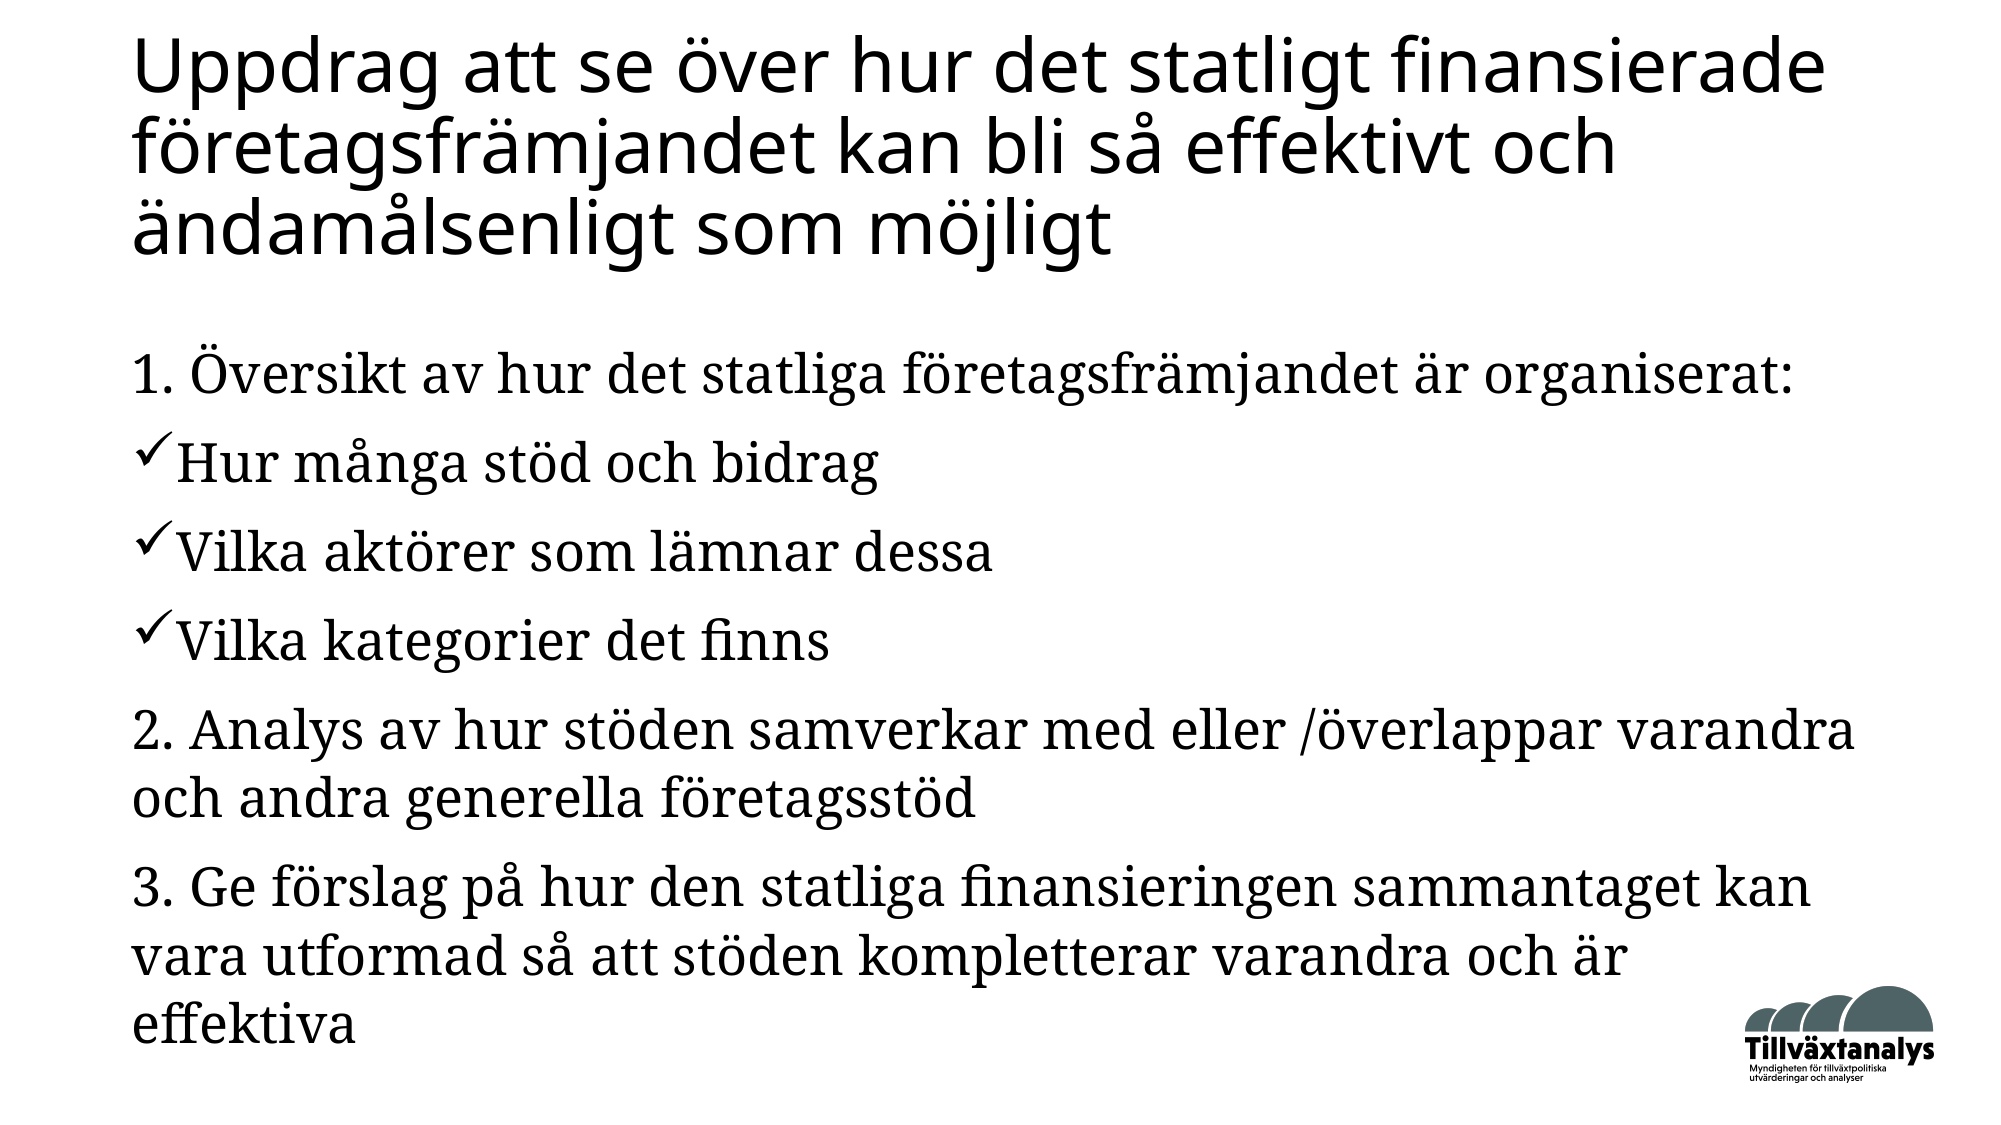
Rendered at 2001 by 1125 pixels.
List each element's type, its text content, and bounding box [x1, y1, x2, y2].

picture [1745, 986, 1934, 1083]
title Uppdrag att se över hur det statligt finansierade företagsfrämjandet kan bli så effektivt och ändamålsenligt som möjligt [131, 53, 1870, 271]
list 1. Översikt av hur det statliga företagsfrämjandet är organiserat: Hur många stöd och bidrag Vilka aktörer som lämnar dessa Vilka kategorier det finns 2. Analys av hur stöden samverkar med eller /överlappar varandra och andra generella företagsstöd 3. Ge förslag på hur den statliga finansieringen sammantaget kan vara utformad så att stöden kompletterar varandra och är effektiva [131, 335, 1870, 954]
